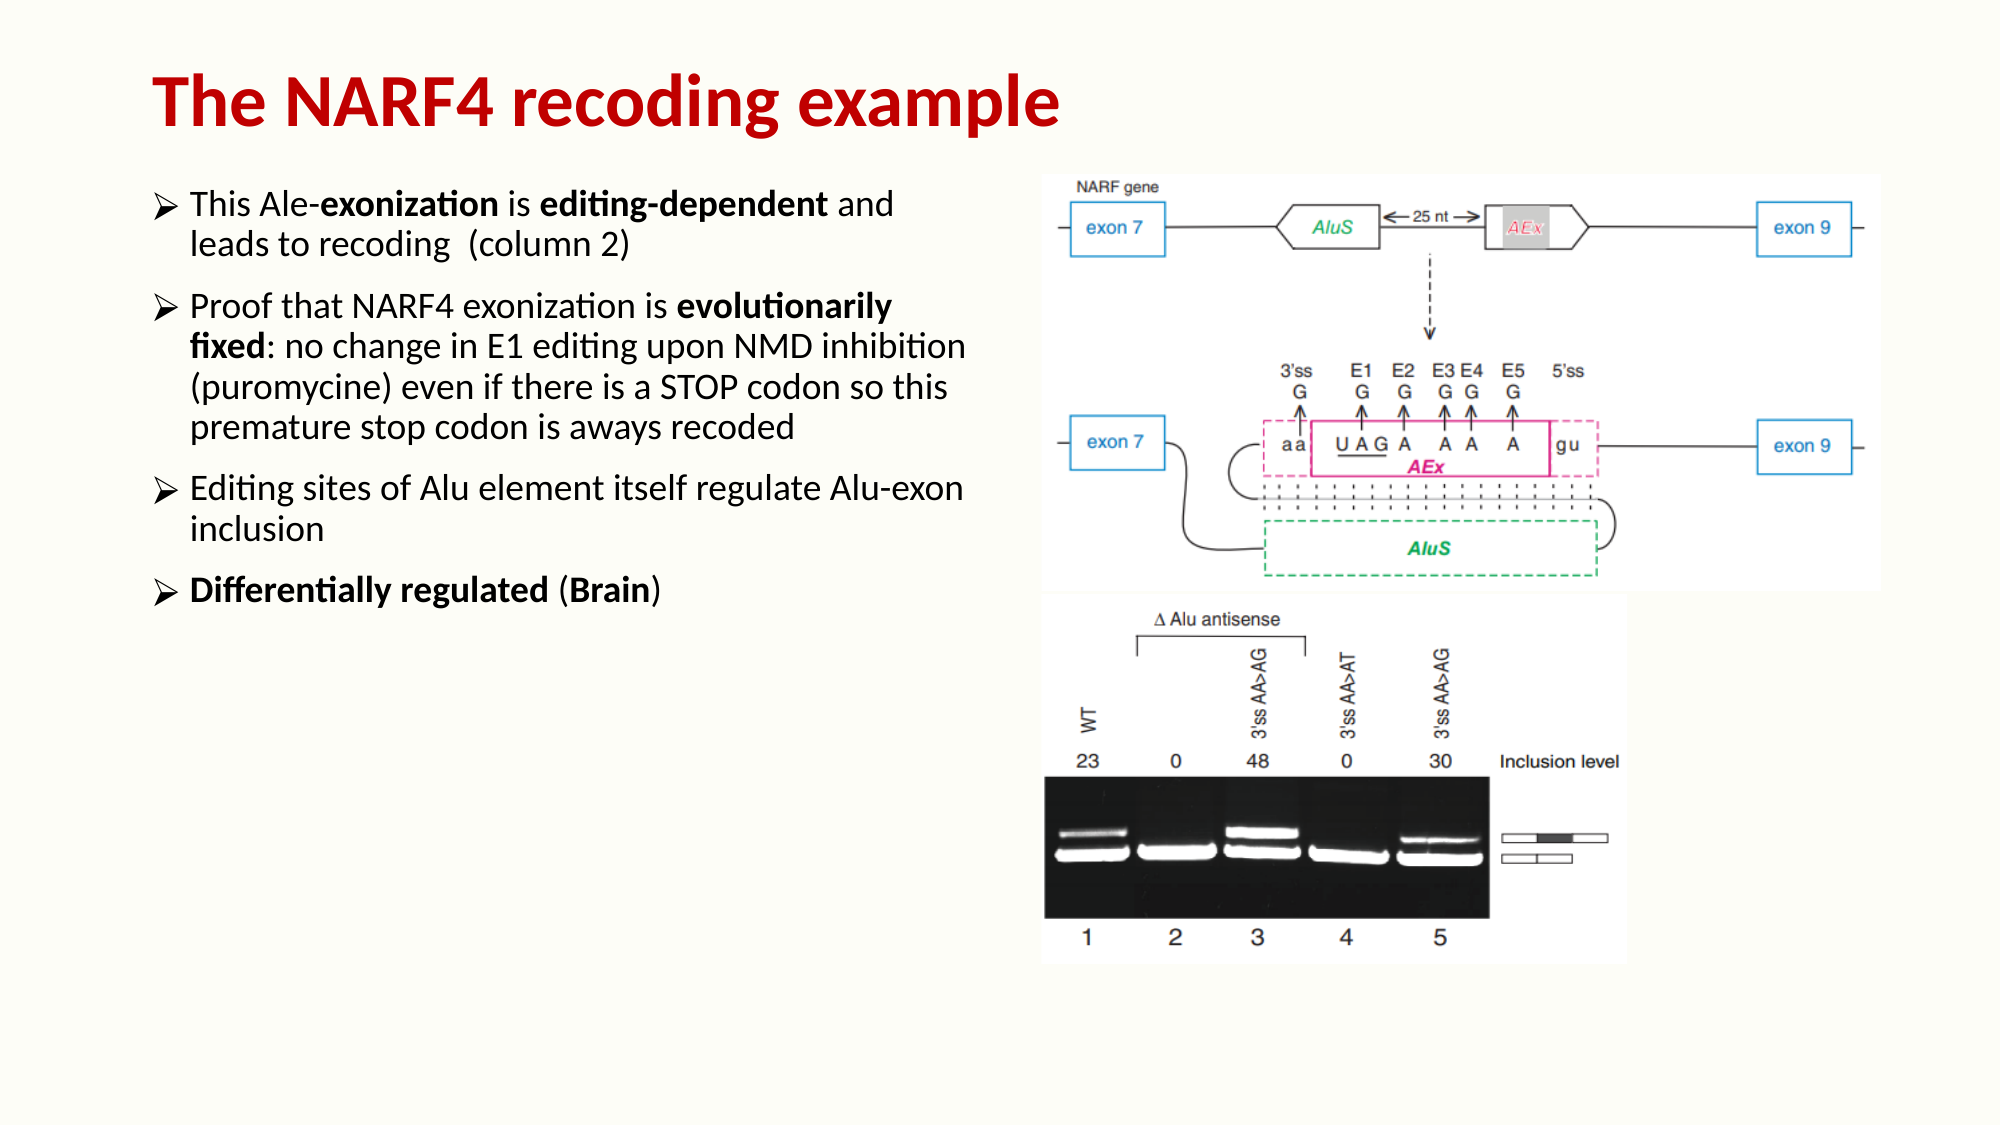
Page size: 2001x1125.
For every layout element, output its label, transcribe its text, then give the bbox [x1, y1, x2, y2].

picture [1040, 594, 1628, 964]
list This Ale-exonization is editing-dependent and leads to recoding (column 2) Proof that NARF4 exonization is evolutionarily fixed: no change in E1 editing upon NMD inhibition (puromycine) even if there is a STOP codon so this premature stop codon is aways recoded Editing sites of Alu element itself regulate Alu-exon inclusion Differentially regulated (Brain) [137, 176, 988, 1014]
picture [1041, 173, 1882, 592]
title The NARF4 recoding example [137, 59, 1863, 146]
